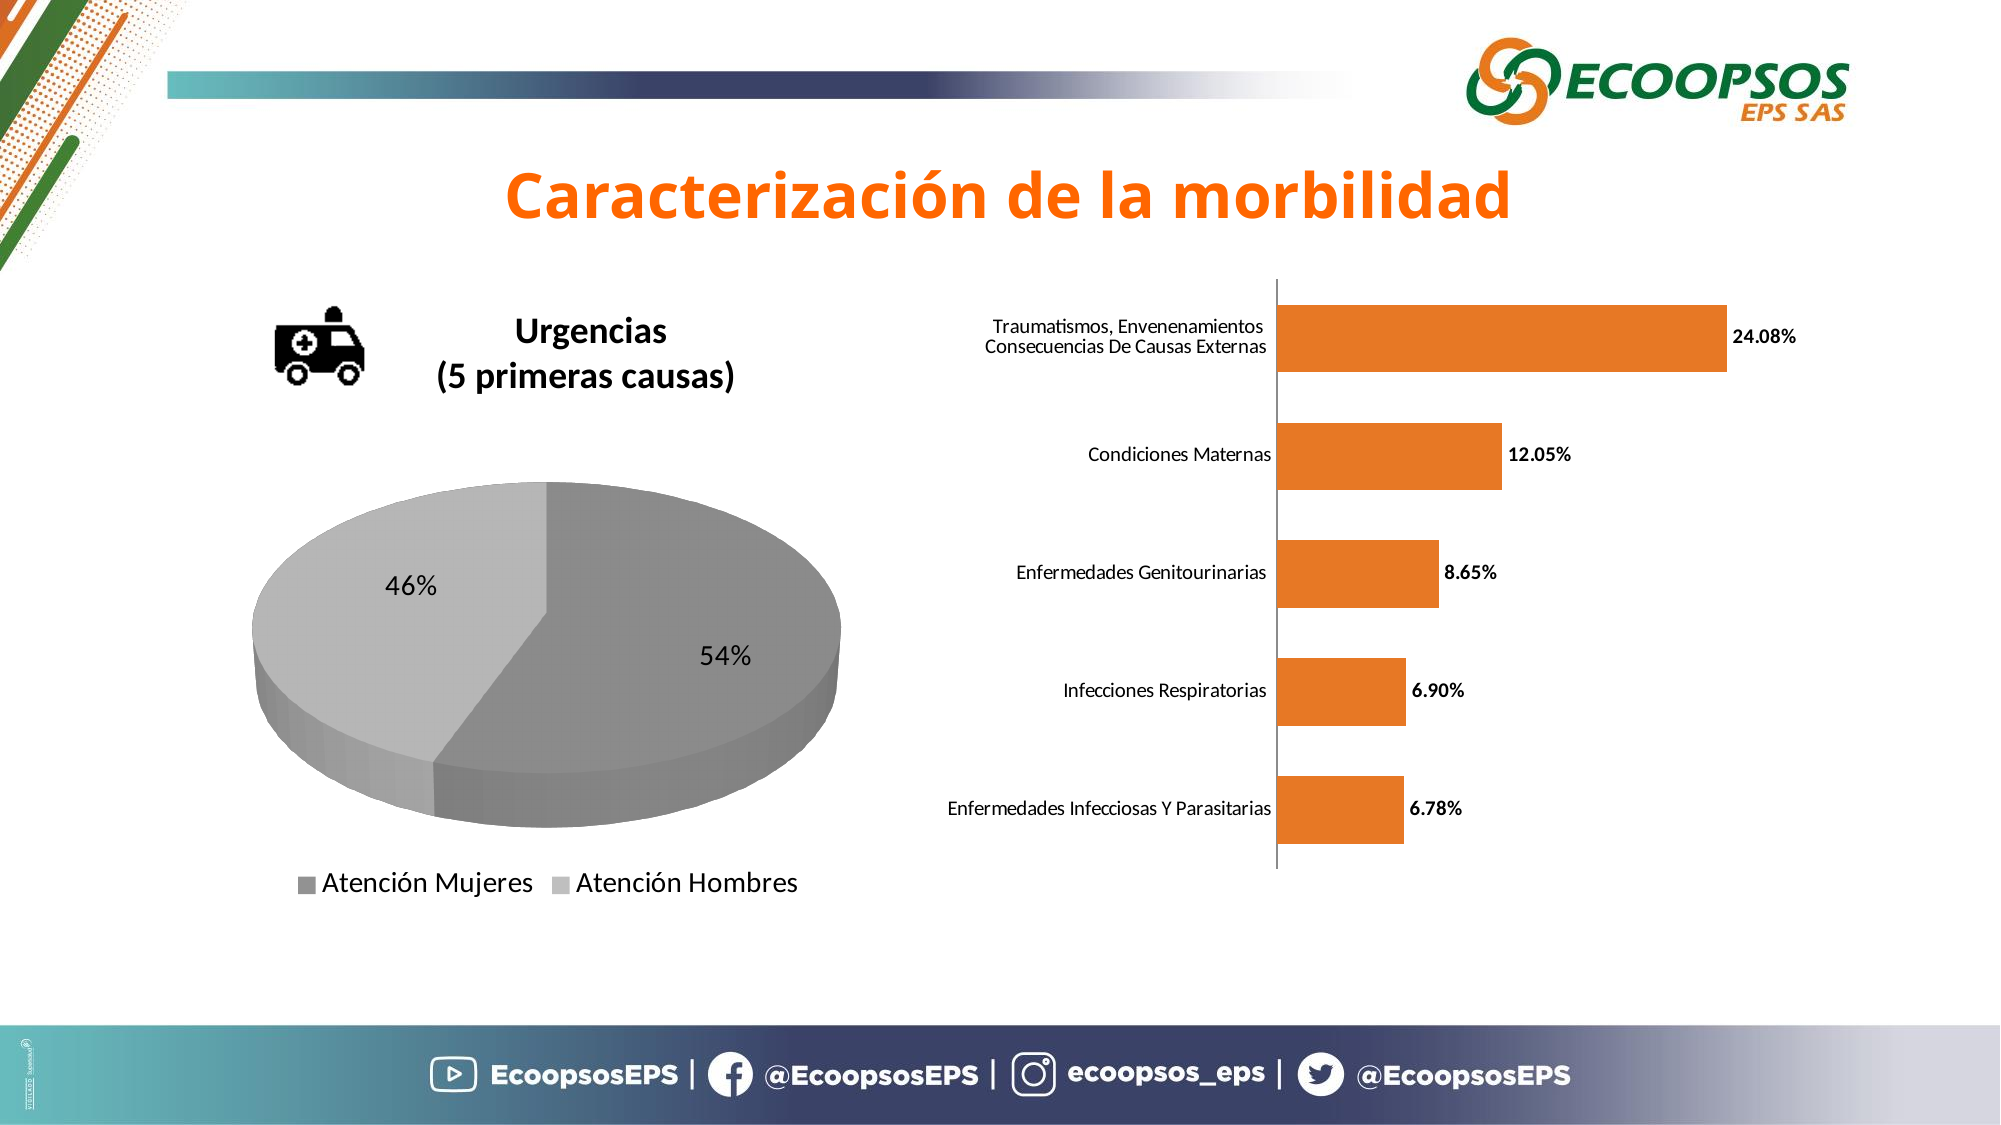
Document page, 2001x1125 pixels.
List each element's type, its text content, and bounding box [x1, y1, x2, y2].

picture [0, 0, 2000, 1125]
text_box Urgencias (5 primeras causas) [421, 298, 753, 403]
chart [173, 219, 1857, 907]
text_box Caracterización de la morbilidad [350, 149, 1626, 239]
